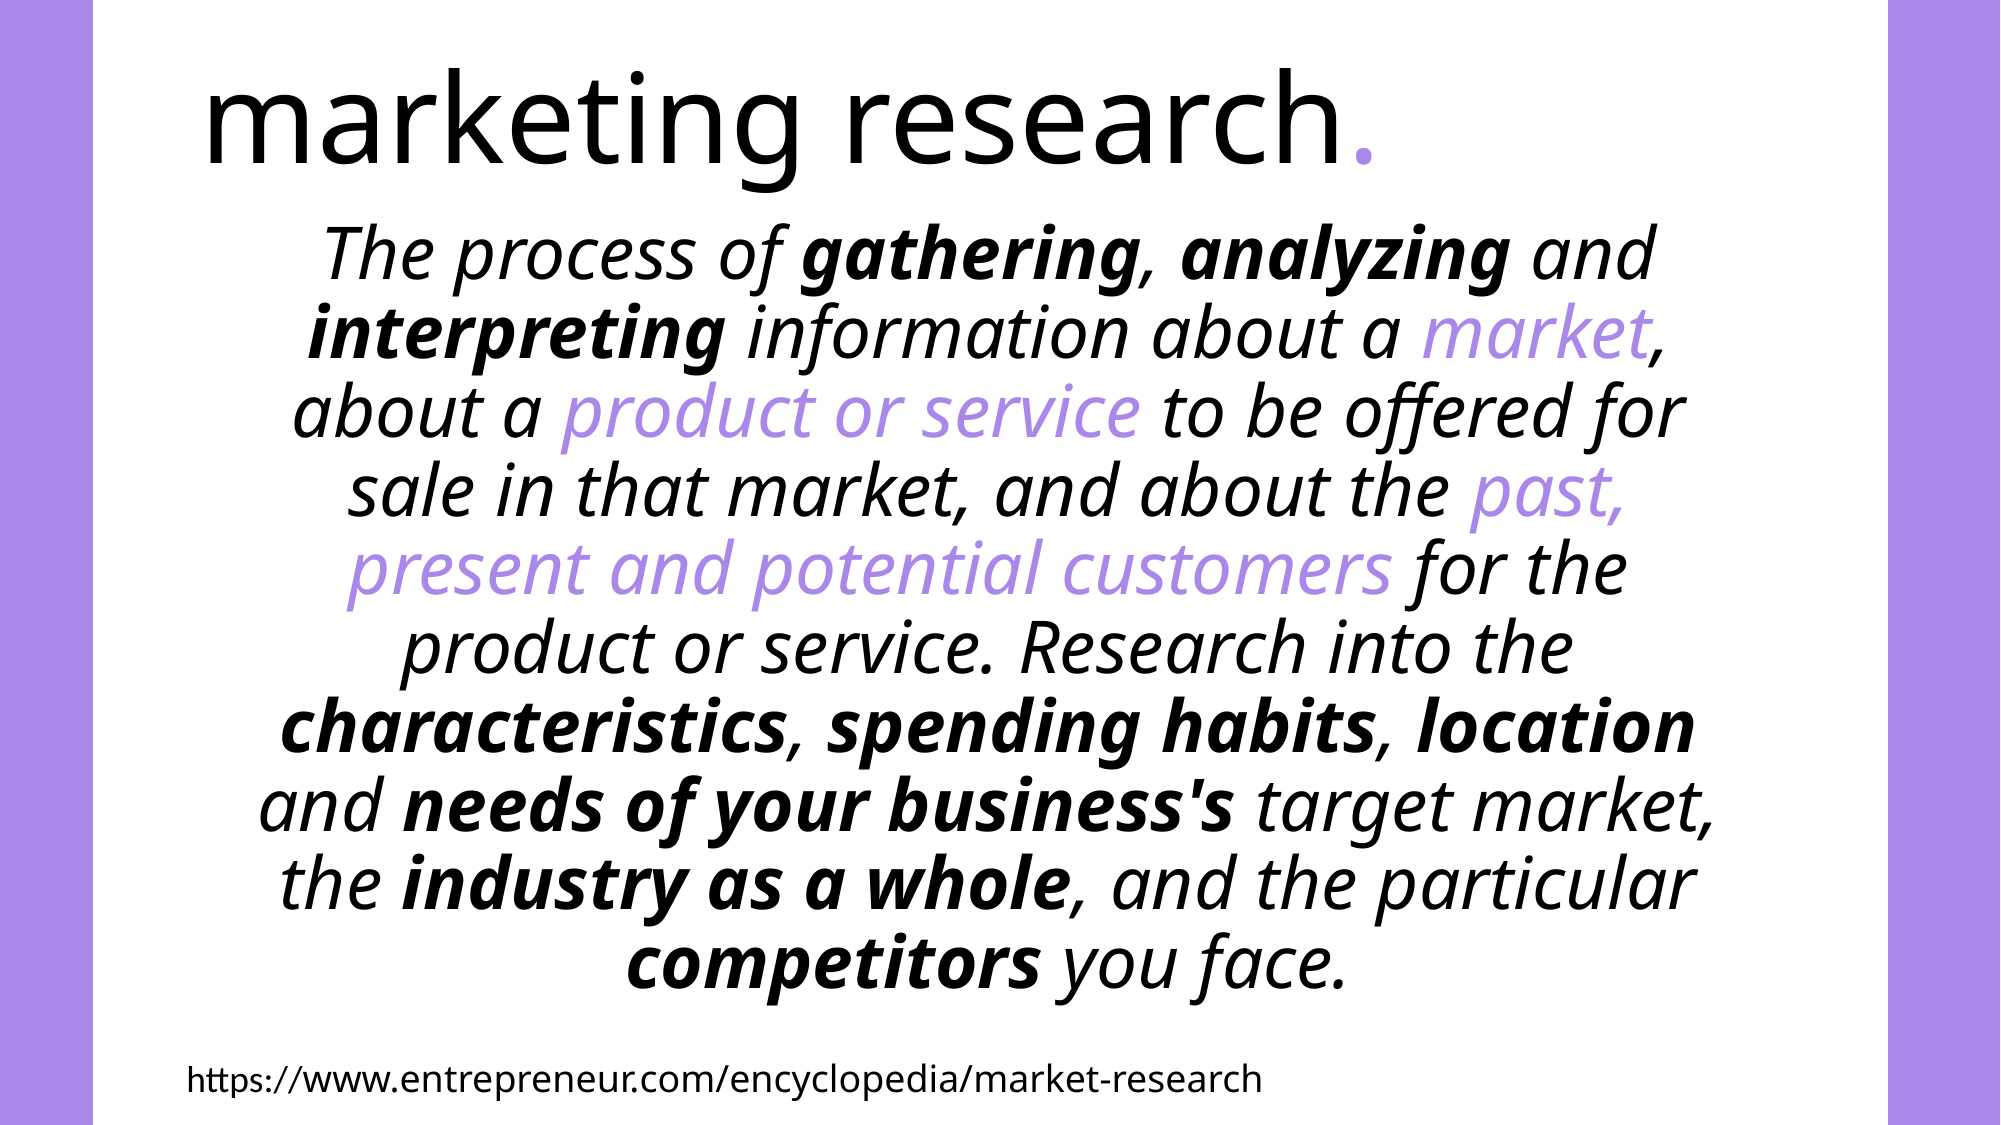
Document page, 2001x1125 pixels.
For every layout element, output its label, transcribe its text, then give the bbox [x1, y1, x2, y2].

text_box marketing research. [95, 0, 1486, 199]
title The process of gathering, analyzing and interpreting information about a market, about a product or service to be offered for sale in that market, and about the past, present and potential customers for the product or service. Research into the characteristics, spending habits, location and needs of your business's target market, the industry as a whole, and the particular competitors you face. [238, 620, 1739, 1012]
text_box https://www.entrepreneur.com/encyclopedia/market-research [171, 1047, 1280, 1108]
